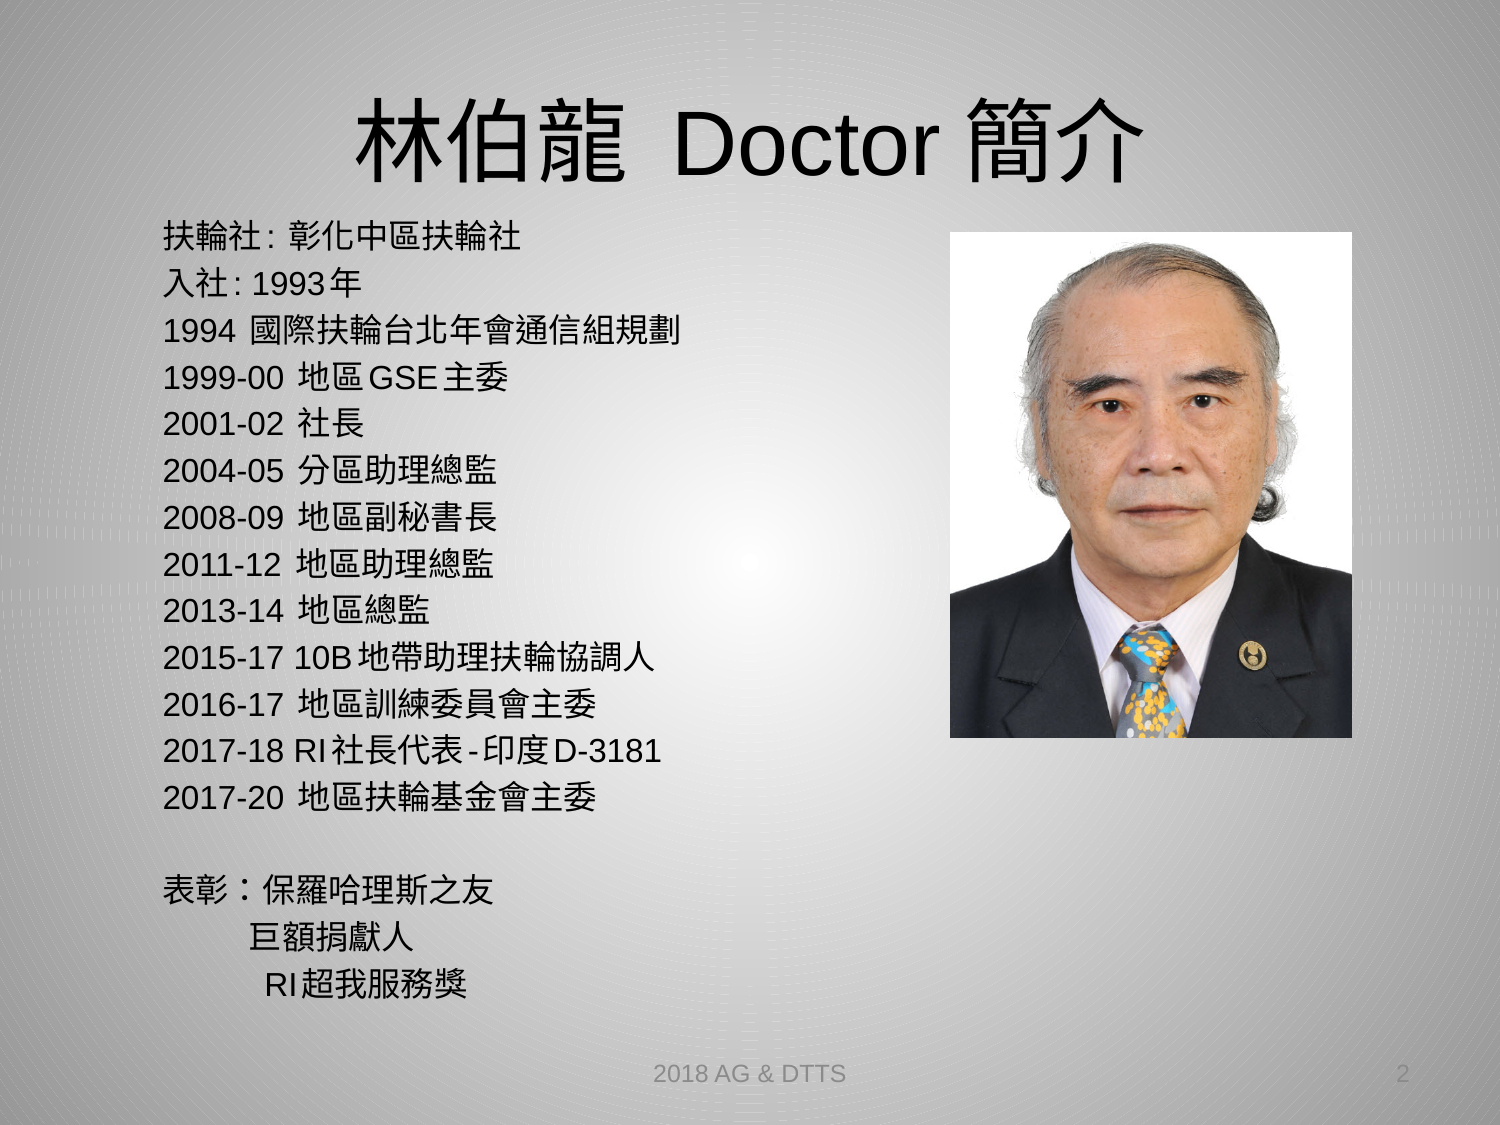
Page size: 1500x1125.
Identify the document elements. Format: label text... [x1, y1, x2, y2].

picture [950, 232, 1352, 738]
list 扶輪社: 彰化中區扶輪社 入社: 1993年 1994 國際扶輪台北年會通信組規劃 1999-00 地區GSE主委 2001-02 社長 2004-05 分區助理總監 2008-09 地區副秘書長 2011-12 地區助理總監 2013-14 地區總監 2015-17 10B地帶助理扶輪協調人 2016-17 地區訓練委員會主委 2017-18 RI社長代表-印度D-3181 2017-20 地區扶輪基金會主委 表彰：保羅哈理斯之友 巨額捐獻人 RI超我服務獎 [147, 208, 1093, 1071]
title 林伯龍 Doctor簡介 [75, 45, 1425, 233]
slide_number 2 [1074, 1042, 1425, 1103]
footer 2018 AG & DTTS [512, 1042, 988, 1103]
